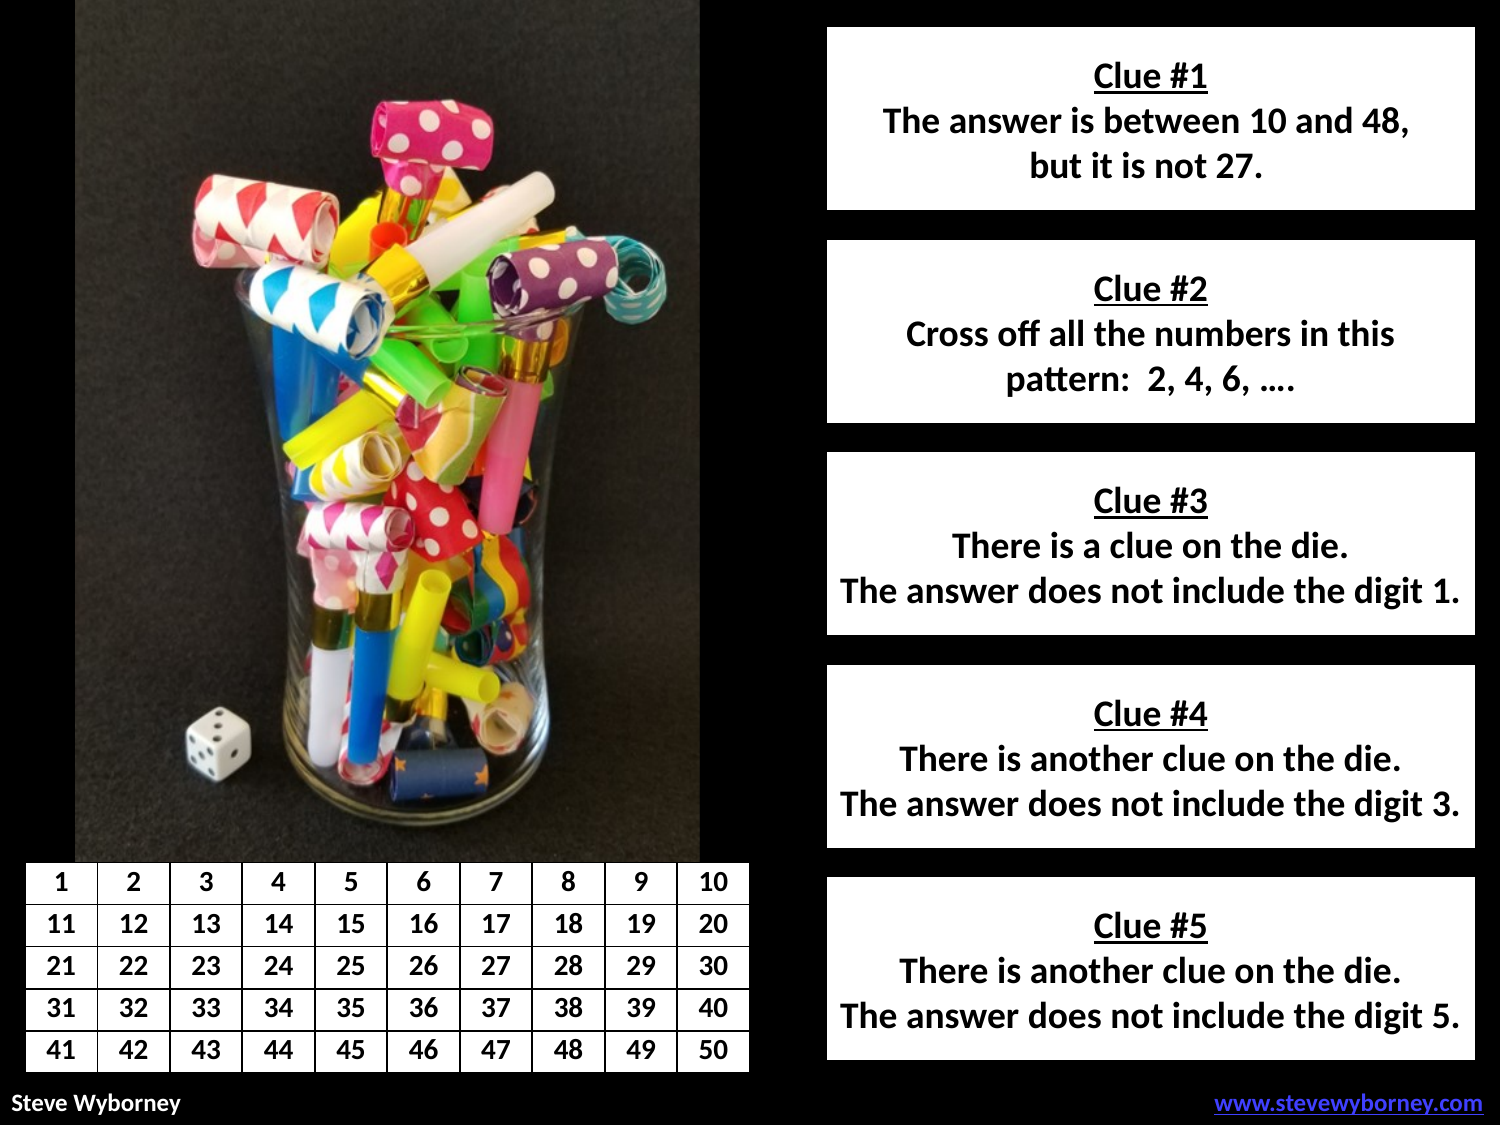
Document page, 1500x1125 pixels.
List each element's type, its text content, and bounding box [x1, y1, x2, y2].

picture [74, 0, 701, 938]
table_cell 37 [461, 990, 531, 1030]
table_header 10 [704, 863, 749, 904]
table_cell 29 [606, 947, 676, 988]
text_box www.stevewyborney.com [1199, 1079, 1499, 1125]
table_cell 24 [243, 947, 314, 988]
table_cell 34 [243, 990, 314, 1030]
table_cell 39 [606, 990, 676, 1030]
table_cell 42 [98, 1032, 169, 1072]
table_cell 31 [26, 990, 97, 1030]
text_box Clue #3 There is a clue on the die. The answer does not include the digit 1. [823, 448, 1479, 640]
text_box Steve Wyborney [0, 1079, 196, 1125]
table_cell 40 [678, 990, 749, 1030]
table_header 1 [26, 863, 69, 904]
table_cell 25 [316, 947, 386, 988]
table_cell 46 [388, 1032, 459, 1072]
table_cell 11 [26, 905, 74, 946]
table_cell 23 [171, 947, 241, 988]
table_cell 44 [243, 1032, 314, 1072]
table_cell 45 [316, 1032, 386, 1072]
table_cell 48 [533, 1032, 604, 1072]
table_cell 21 [26, 947, 97, 988]
table_cell 30 [678, 947, 749, 988]
text_box Clue #5 There is another clue on the die. The answer does not include the digit 5. [823, 873, 1479, 1065]
table_cell 47 [461, 1032, 531, 1072]
table_cell 35 [316, 990, 386, 1030]
table_cell 49 [606, 1032, 676, 1072]
table_cell 28 [533, 947, 604, 988]
table_cell 22 [98, 947, 169, 988]
table_cell 33 [171, 990, 241, 1030]
table_cell 38 [533, 990, 604, 1030]
table_cell 26 [388, 947, 459, 988]
table_cell 43 [171, 1032, 241, 1072]
table_cell 20 [699, 905, 749, 946]
table_cell 27 [461, 947, 531, 988]
text_box Clue #4 There is another clue on the die. The answer does not include the digit 3. [823, 660, 1479, 852]
table_cell 32 [98, 990, 169, 1030]
text_box Clue #2 Cross off all the numbers in this pattern: 2, 4, 6, …. [823, 235, 1479, 427]
table_cell 50 [678, 1032, 749, 1072]
text_box Clue #1 The answer is between 10 and 48, but it is not 27. [823, 23, 1479, 215]
table_cell 41 [26, 1032, 97, 1072]
table_cell 36 [388, 990, 459, 1030]
